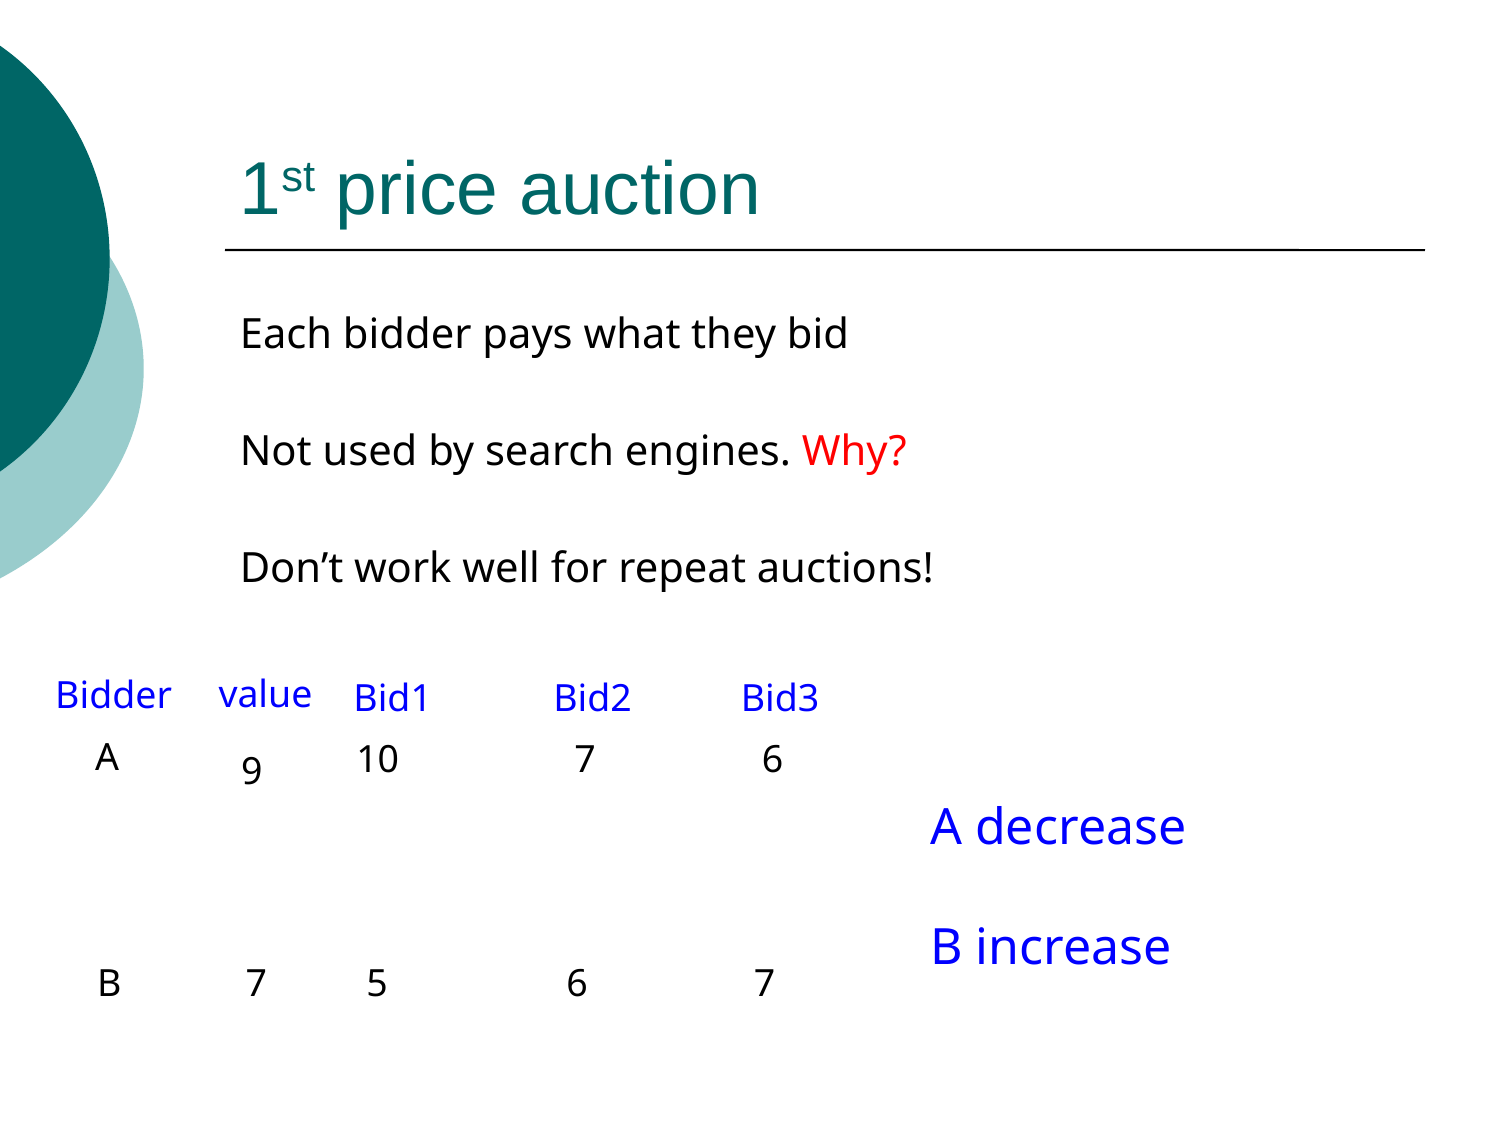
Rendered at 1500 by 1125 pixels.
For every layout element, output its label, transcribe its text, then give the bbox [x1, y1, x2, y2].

text_box 9 [226, 739, 278, 800]
text_box B [82, 951, 137, 1012]
text_box Bid2 [538, 666, 648, 726]
text_box 5 [351, 951, 403, 1012]
text_box 10 [341, 727, 415, 788]
text_box 6 [747, 727, 799, 788]
text_box 7 [738, 951, 791, 1012]
text_box A decrease B increase [915, 787, 1488, 983]
text_box Each bidder pays what they bid Not used by search engines. Why? Don’t work well for repeat auctions! [224, 299, 1425, 600]
text_box Bid3 [726, 666, 835, 726]
text_box 7 [230, 951, 283, 1012]
text_box Bidder [40, 664, 188, 724]
text_box Bid1 [338, 666, 447, 726]
text_box 6 [551, 951, 603, 1012]
text_box value [203, 662, 328, 723]
title 1st price auction [224, 49, 1425, 238]
text_box A [80, 725, 135, 786]
text_box 7 [559, 727, 611, 788]
